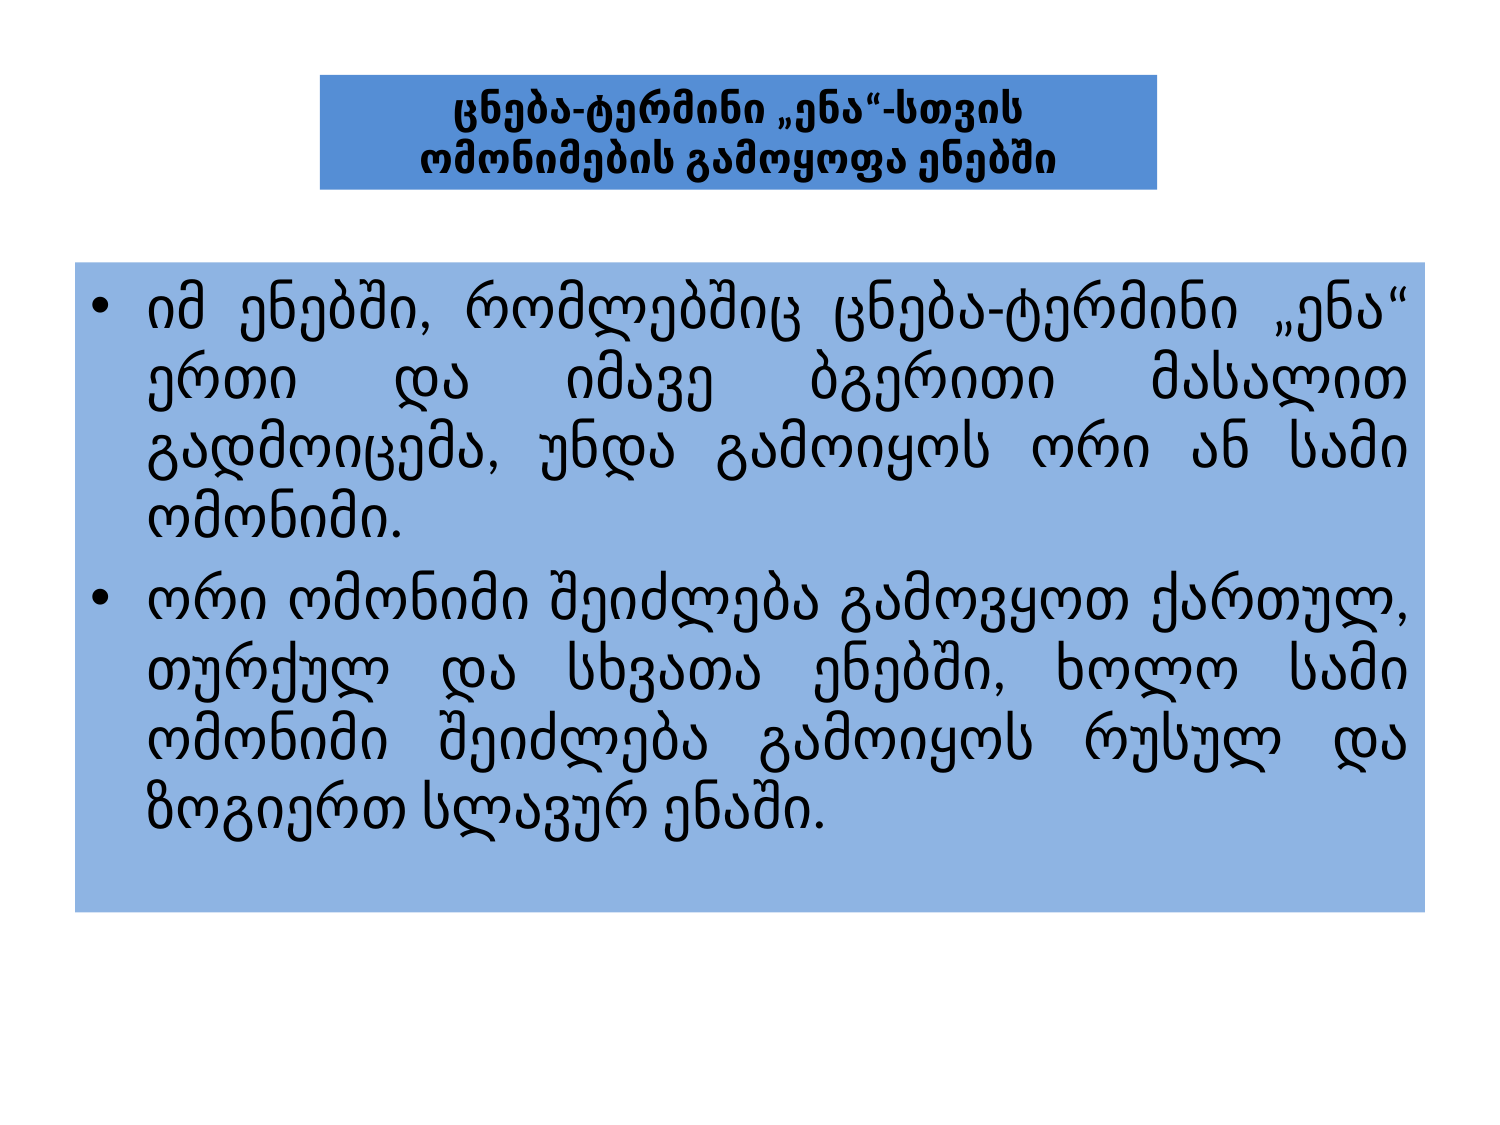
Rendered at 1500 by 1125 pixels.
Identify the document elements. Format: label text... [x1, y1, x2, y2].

list იმ ენებში, რომლებშიც ცნება-ტერმინი „ენა“ ერთი და იმავე ბგერითი მასალით გადმოიცემა, უნდა გამოიყოს ორი ან სამი ომონიმი. ორი ომონიმი შეიძლება გამოვყოთ ქართულ, თურქულ და სხვათა ენებში, ხოლო სამი ომონიმი შეიძლება გამოიყოს რუსულ და ზოგიერთ სლავურ ენაში. [75, 262, 1425, 913]
text_box ცნება-ტერმინი „ენა“-სთვის ომონიმების გამოყოფა ენებში [319, 74, 1158, 190]
